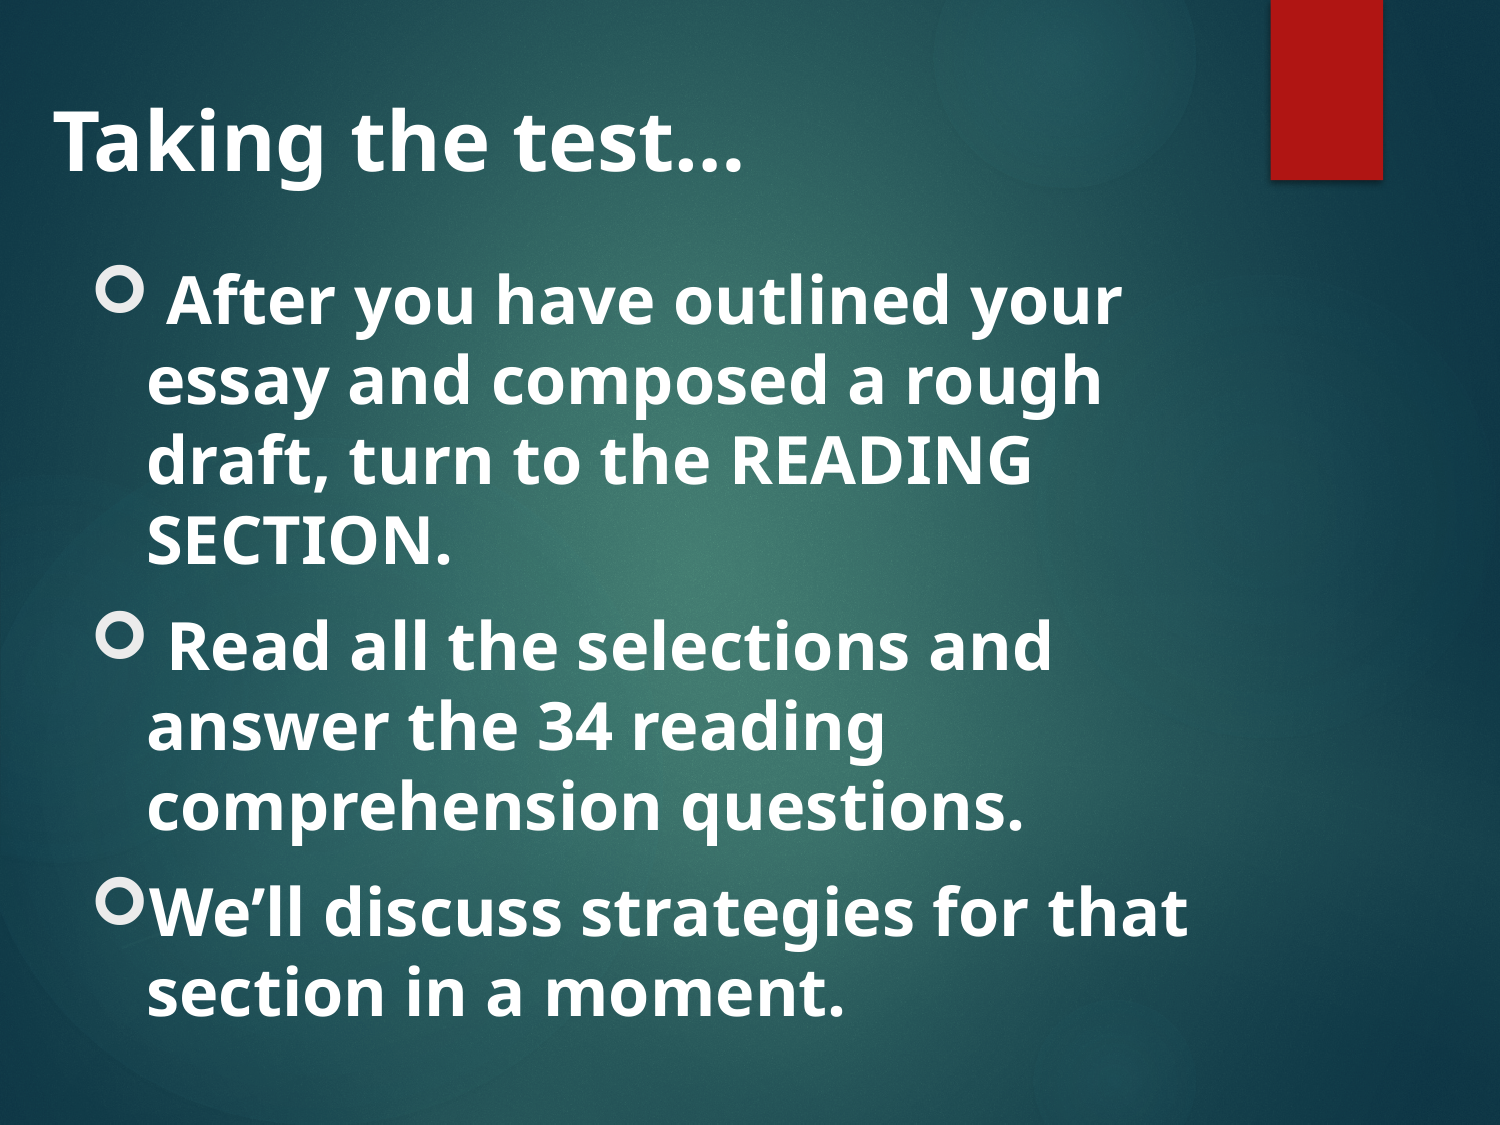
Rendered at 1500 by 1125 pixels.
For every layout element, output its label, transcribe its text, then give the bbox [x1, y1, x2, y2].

text_box Taking the test… [37, 62, 1347, 215]
text_box After you have outlined your essay and composed a rough draft, turn to the READING SECTION. Read all the selections and answer the 34 reading comprehension questions. We’ll discuss strategies for that section in a moment. [75, 249, 1300, 1088]
